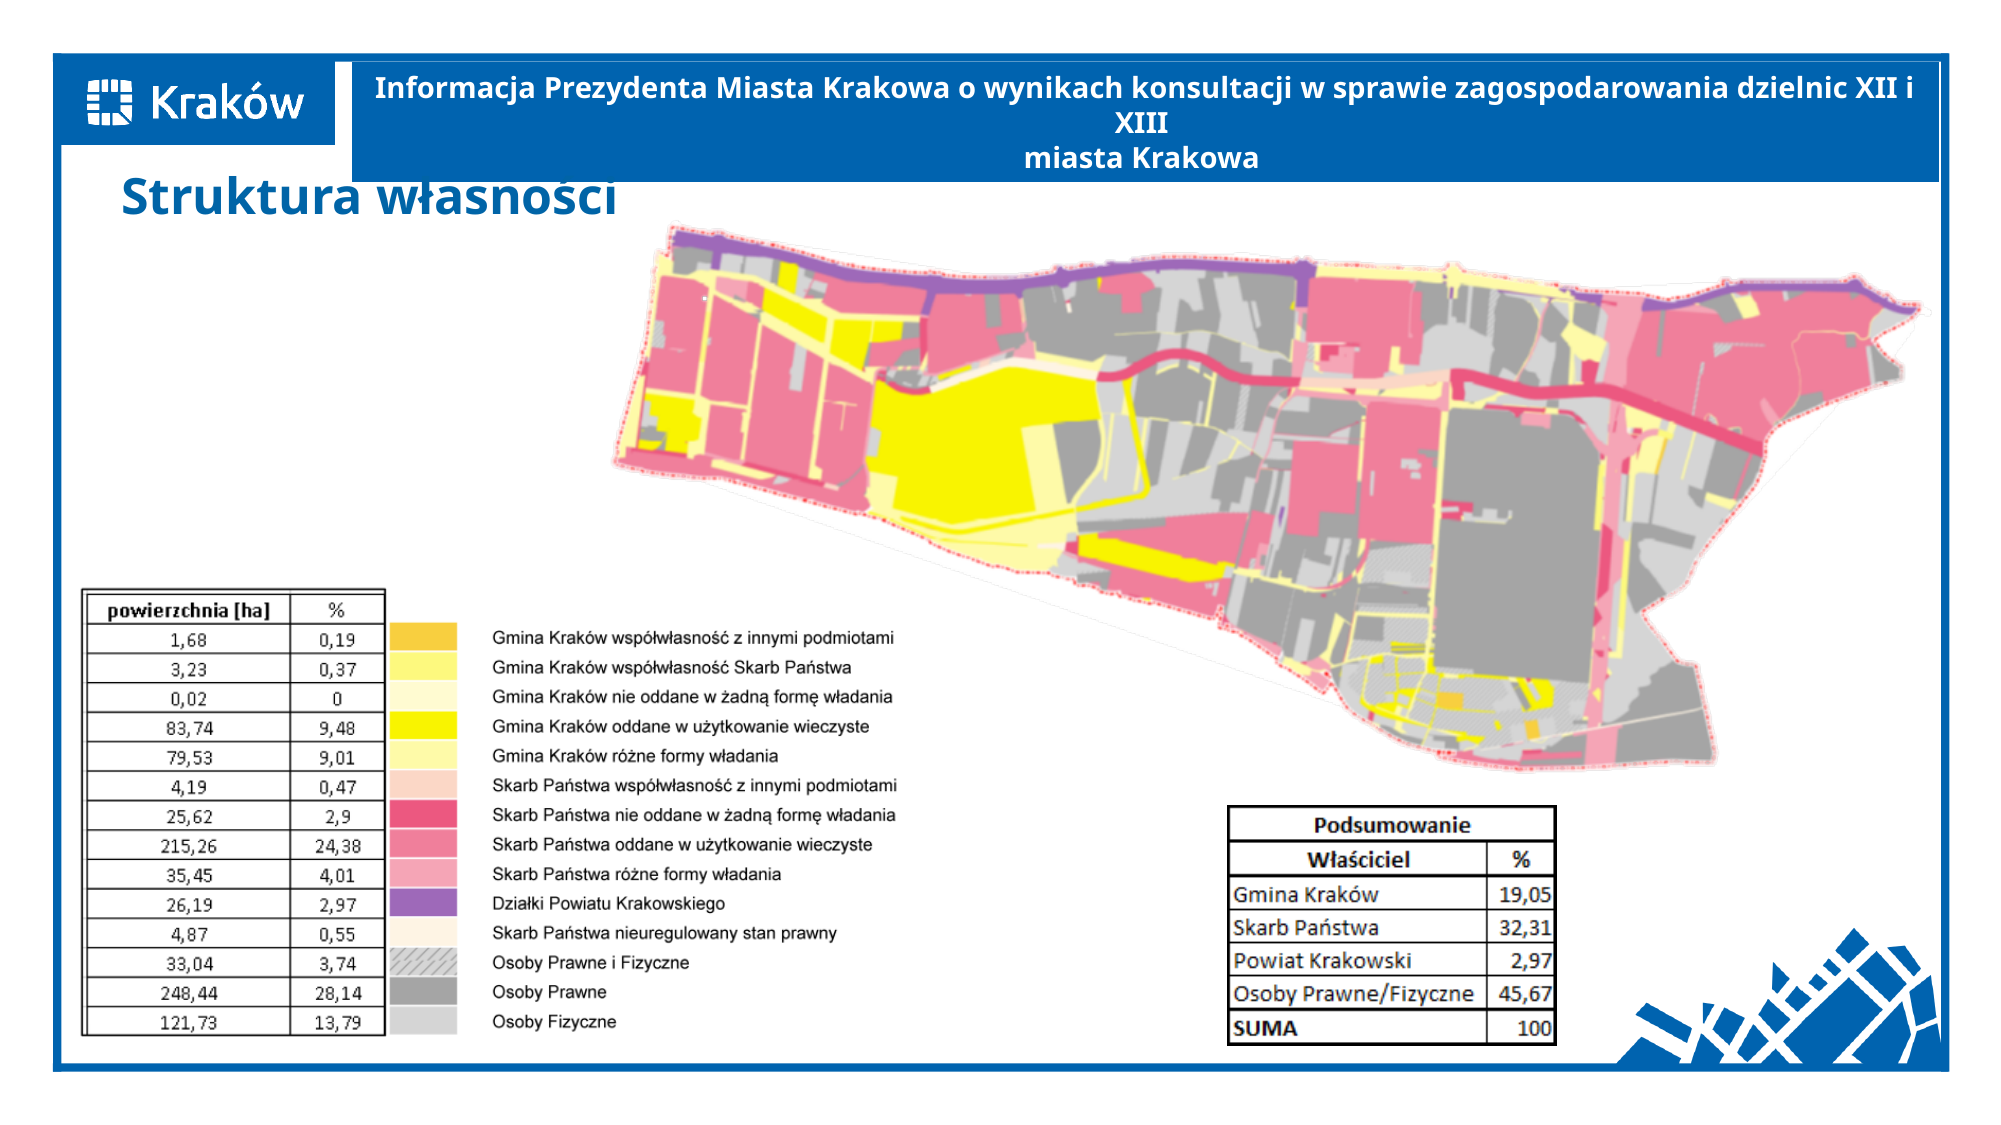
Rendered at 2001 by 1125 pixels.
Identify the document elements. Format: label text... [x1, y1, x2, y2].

picture [56, 59, 335, 145]
picture [67, 147, 1939, 1055]
picture [1610, 925, 1941, 1063]
text_box Struktura własności [50, 156, 607, 232]
text_box Informacja Prezydenta Miasta Krakowa o wynikach konsultacji w sprawie zagospodarowania dzielnic XII i XIII miasta Krakowa [352, 62, 1939, 156]
